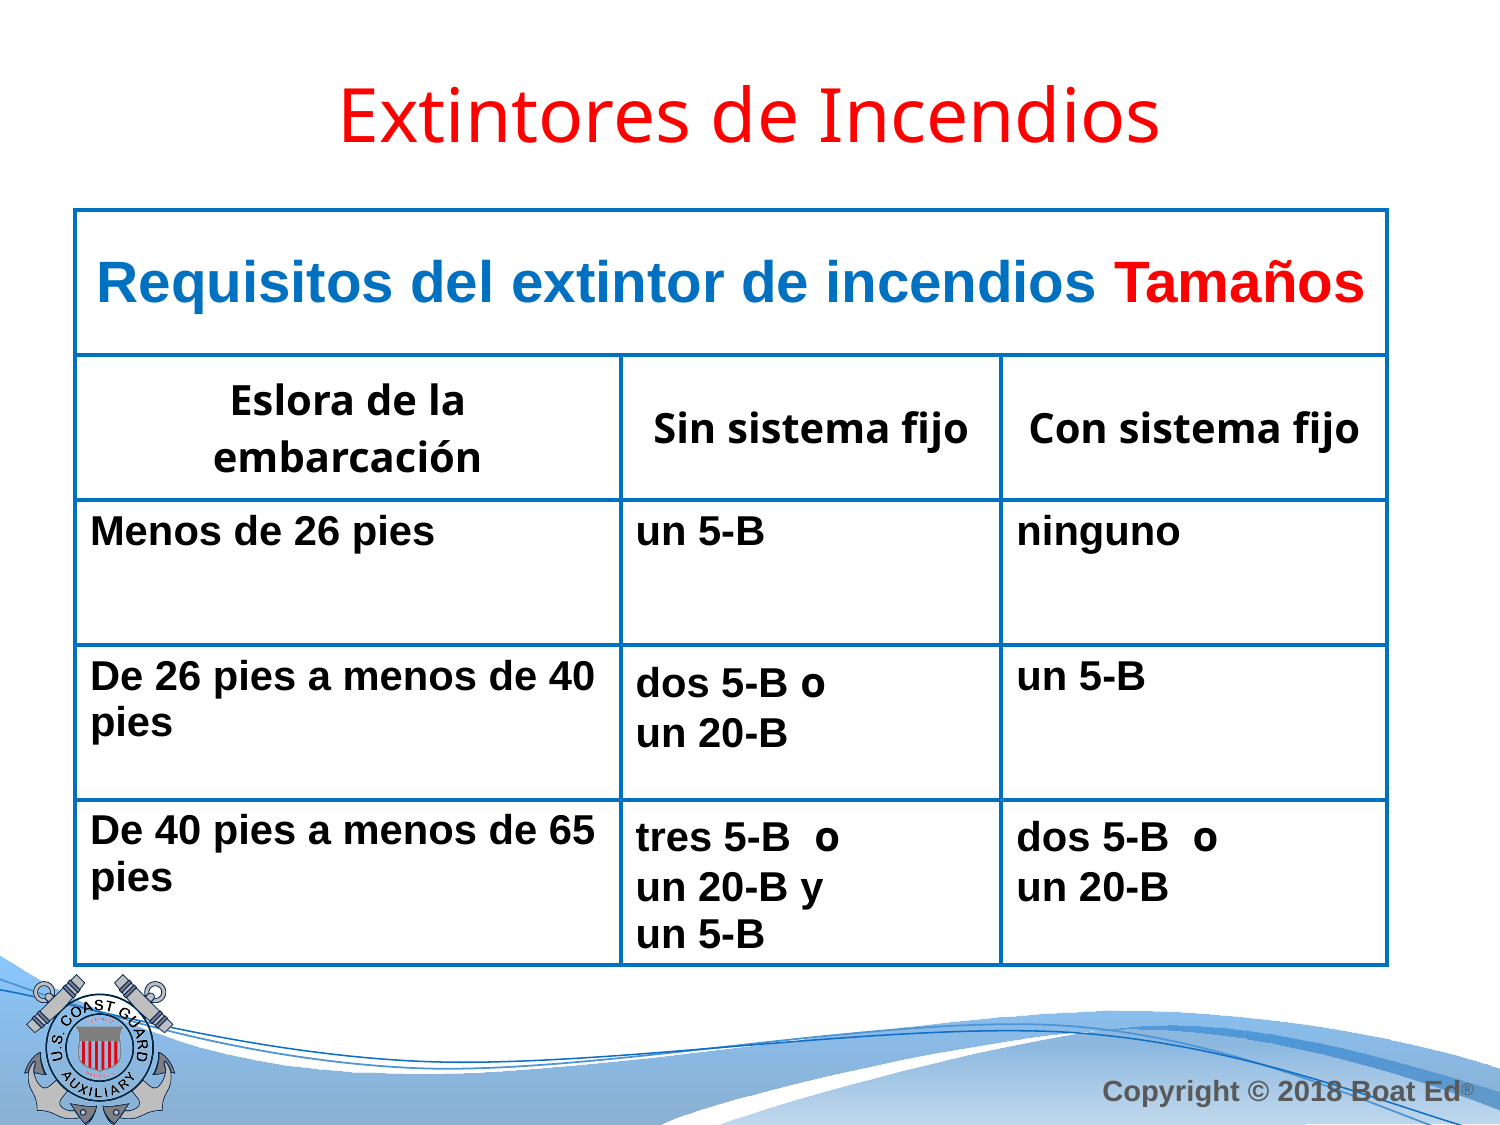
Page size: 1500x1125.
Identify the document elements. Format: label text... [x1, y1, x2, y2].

table_cell dos 5-B o un 20-B [623, 647, 999, 798]
table_cell ninguno [1003, 502, 1385, 643]
table_cell Sin sistema fijo [623, 357, 999, 498]
table_cell Eslora de la embarcación [77, 357, 619, 498]
table_cell dos 5-B o un 20-B [1003, 802, 1385, 963]
table_cell De 40 pies a menos de 65 pies [77, 802, 619, 963]
table_header Requisitos del extintor de incendios Tamaños [77, 212, 1385, 353]
table_cell un 5-B [1003, 647, 1385, 798]
table_cell De 26 pies a menos de 40 pies [77, 647, 619, 798]
title Extintores de Incendios [0, 0, 1500, 226]
table_cell Con sistema fijo [1003, 357, 1385, 498]
table_cell tres 5-B o un 20-B y un 5-B [623, 802, 999, 963]
table_cell un 5-B [623, 502, 999, 643]
picture [24, 973, 176, 1125]
table_cell Menos de 26 pies [77, 502, 619, 643]
